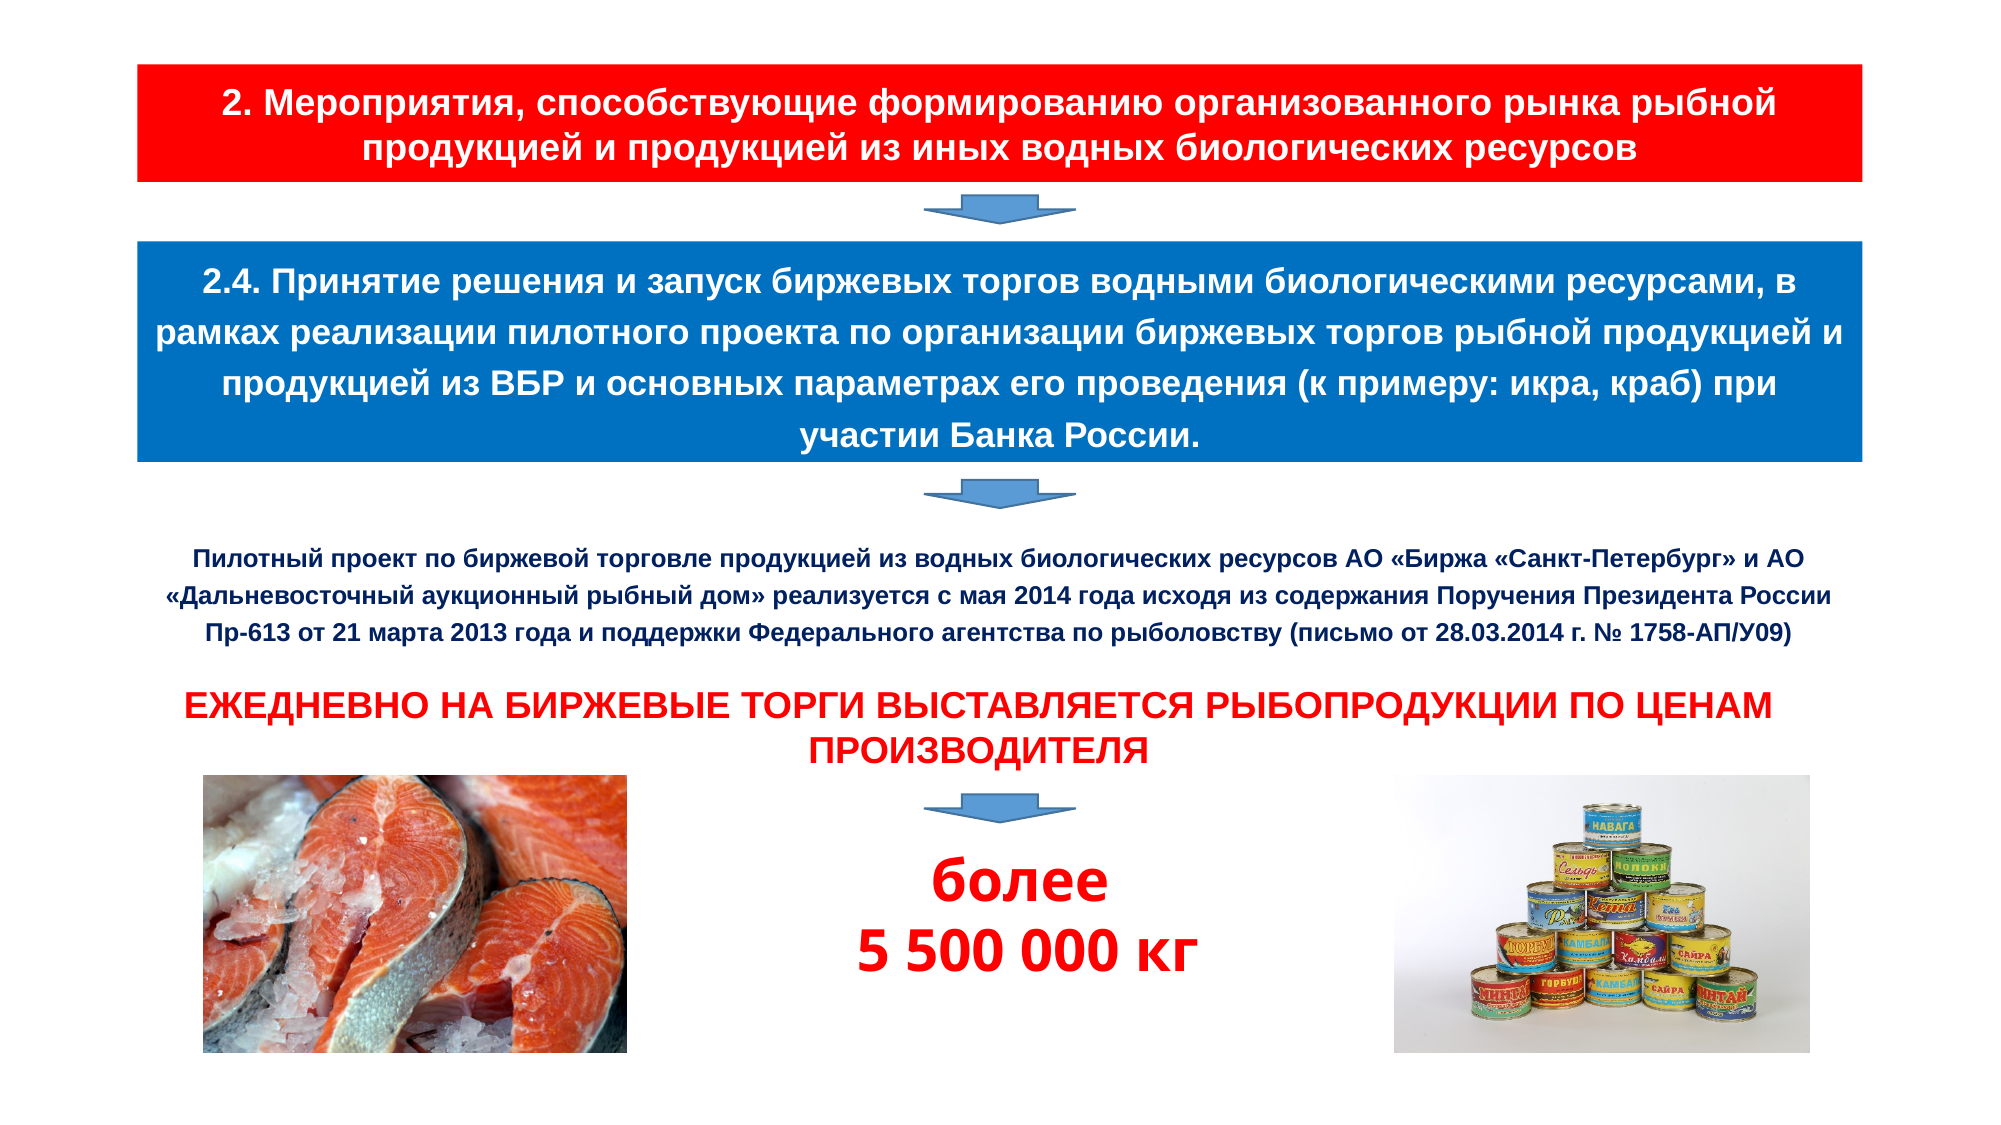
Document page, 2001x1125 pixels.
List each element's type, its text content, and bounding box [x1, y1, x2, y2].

text_box ЕЖЕДНЕВНО НА БИРЖЕВЫЕ ТОРГИ ВЫСТАВЛЯЕТСЯ РЫБОПРОДУКЦИИ ПО ЦЕНАМ ПРОИЗВОДИТЕЛЯ [114, 674, 1844, 779]
text_box Пилотный проект по биржевой торговле продукцией из водных биологических ресурсов АО «Биржа «Санкт-Петербург» и АО «Дальневосточный аукционный рыбный дом» реализуется с мая 2014 года исходя из содержания Поручения Президента России Пр-613 от 21 марта 2013 года и поддержки Федерального агентства по рыболовству (письмо от 28.03.2014 г. № 1758-АП/У09) [137, 509, 1863, 672]
text_box [923, 478, 1077, 510]
text_box [923, 194, 1077, 225]
text_box более 5 500 000 кг [779, 835, 1276, 991]
picture [203, 775, 627, 1053]
title 2. Мероприятия, способствующие формированию организованного рынка рыбной продукцией и продукцией из иных водных биологических ресурсов [137, 64, 1863, 182]
text_box 2.4. Принятие решения и запуск биржевых торгов водными биологическими ресурсами, в рамках реализации пилотного проекта по организации биржевых торгов рыбной продукцией и продукцией из ВБР и основных параметрах его проведения (к примеру: икра, краб) при участии Банка России. [137, 241, 1863, 462]
picture [1394, 775, 1810, 1053]
text_box [923, 793, 1077, 824]
